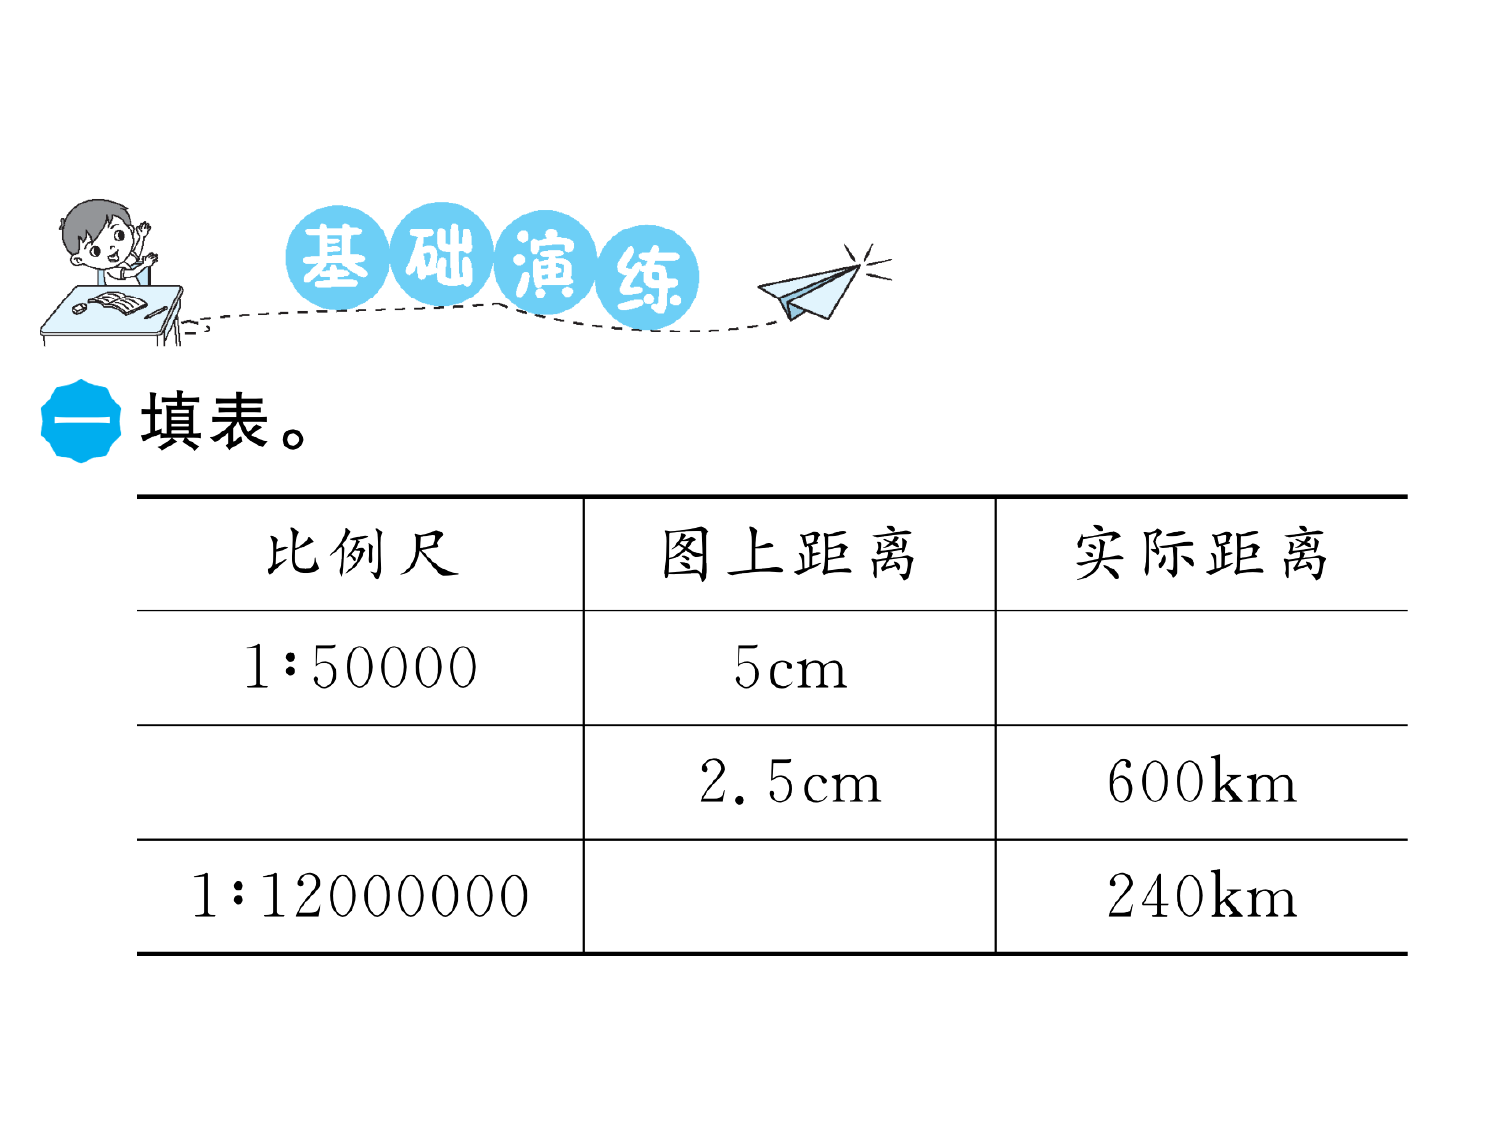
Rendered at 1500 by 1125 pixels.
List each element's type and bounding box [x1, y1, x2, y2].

picture [35, 177, 1453, 970]
